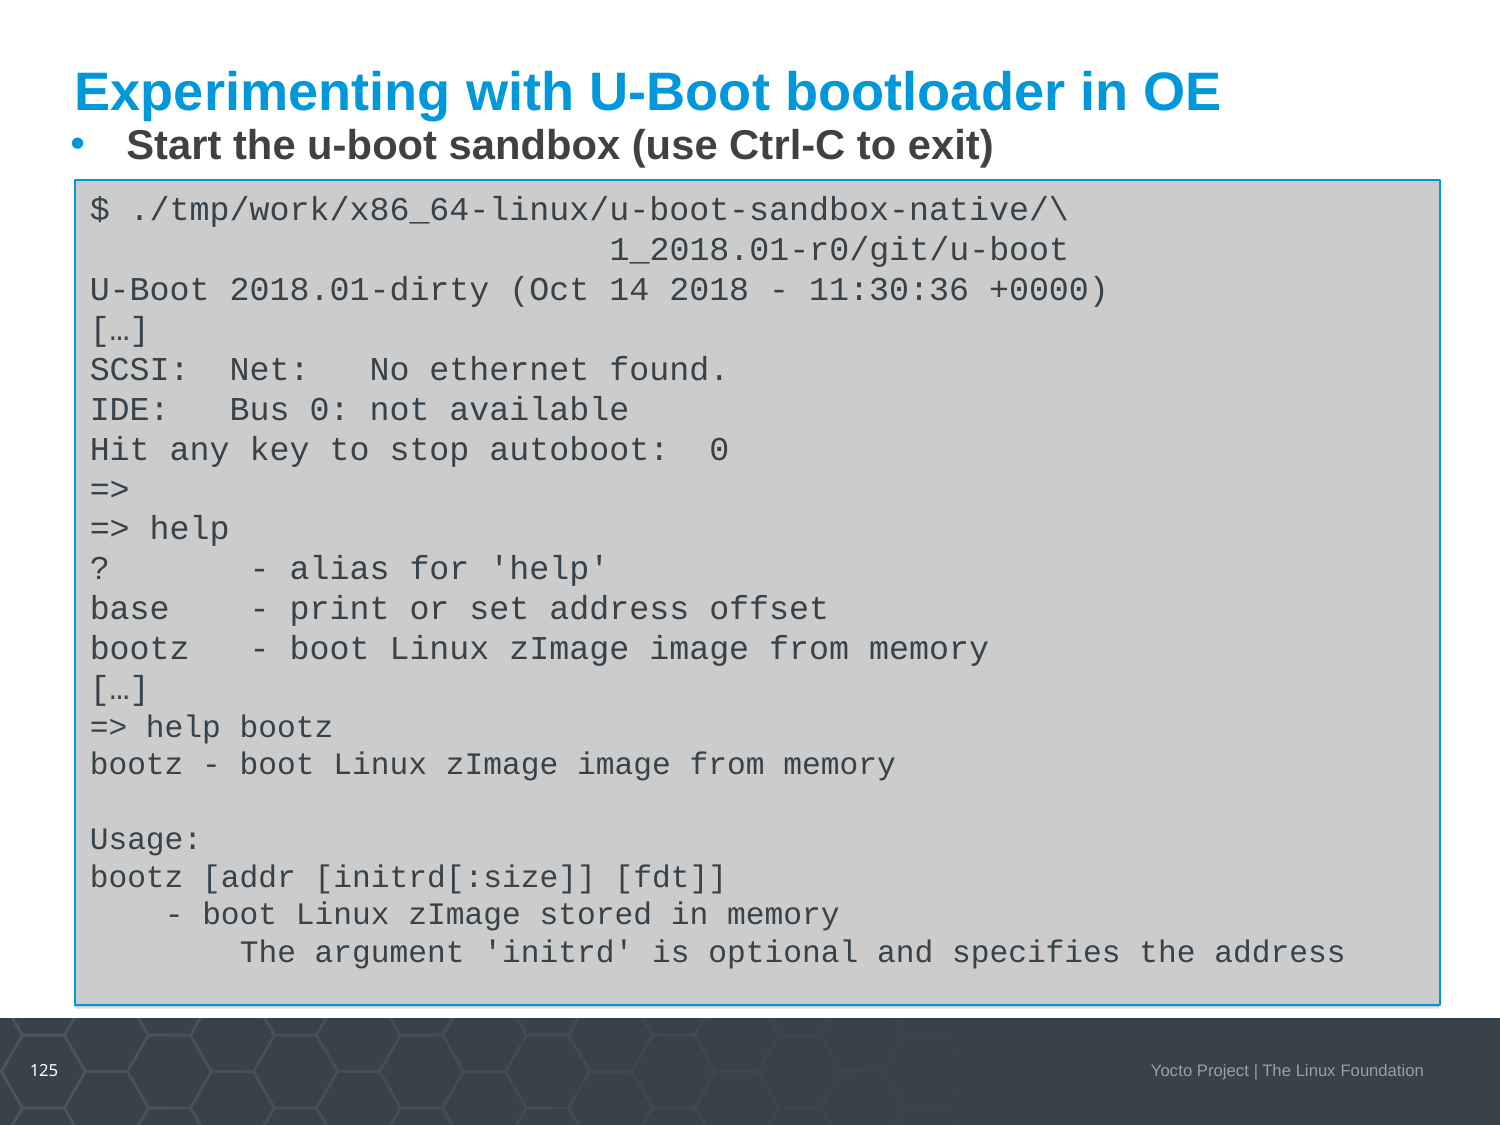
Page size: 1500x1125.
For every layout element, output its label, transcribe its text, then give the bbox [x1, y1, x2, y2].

text_box Experimenting with U-Boot bootloader in OE [74, 67, 1424, 213]
text_box $ ./tmp/work/x86_64-linux/u-boot-sandbox-native/\ 1_2018.01-r0/git/u-boot U-Boot 2018.01-dirty (Oct 14 2018 - 11:30:36 +0000) […] SCSI: Net: No ethernet found. IDE: Bus 0: not available Hit any key to stop autoboot: 0 => => help ? - alias for 'help' base - print or set address offset bootz - boot Linux zImage image from memory […] => help bootz bootz - boot Linux zImage image from memory Usage: bootz [addr [initrd[:size]] [fdt]] - boot Linux zImage stored in memory The argument 'initrd' is optional and specifies the address [74, 179, 1440, 1005]
picture [0, 0, 1500, 1125]
text_box Start the u-boot sandbox (use Ctrl-C to exit) [70, 41, 1421, 945]
